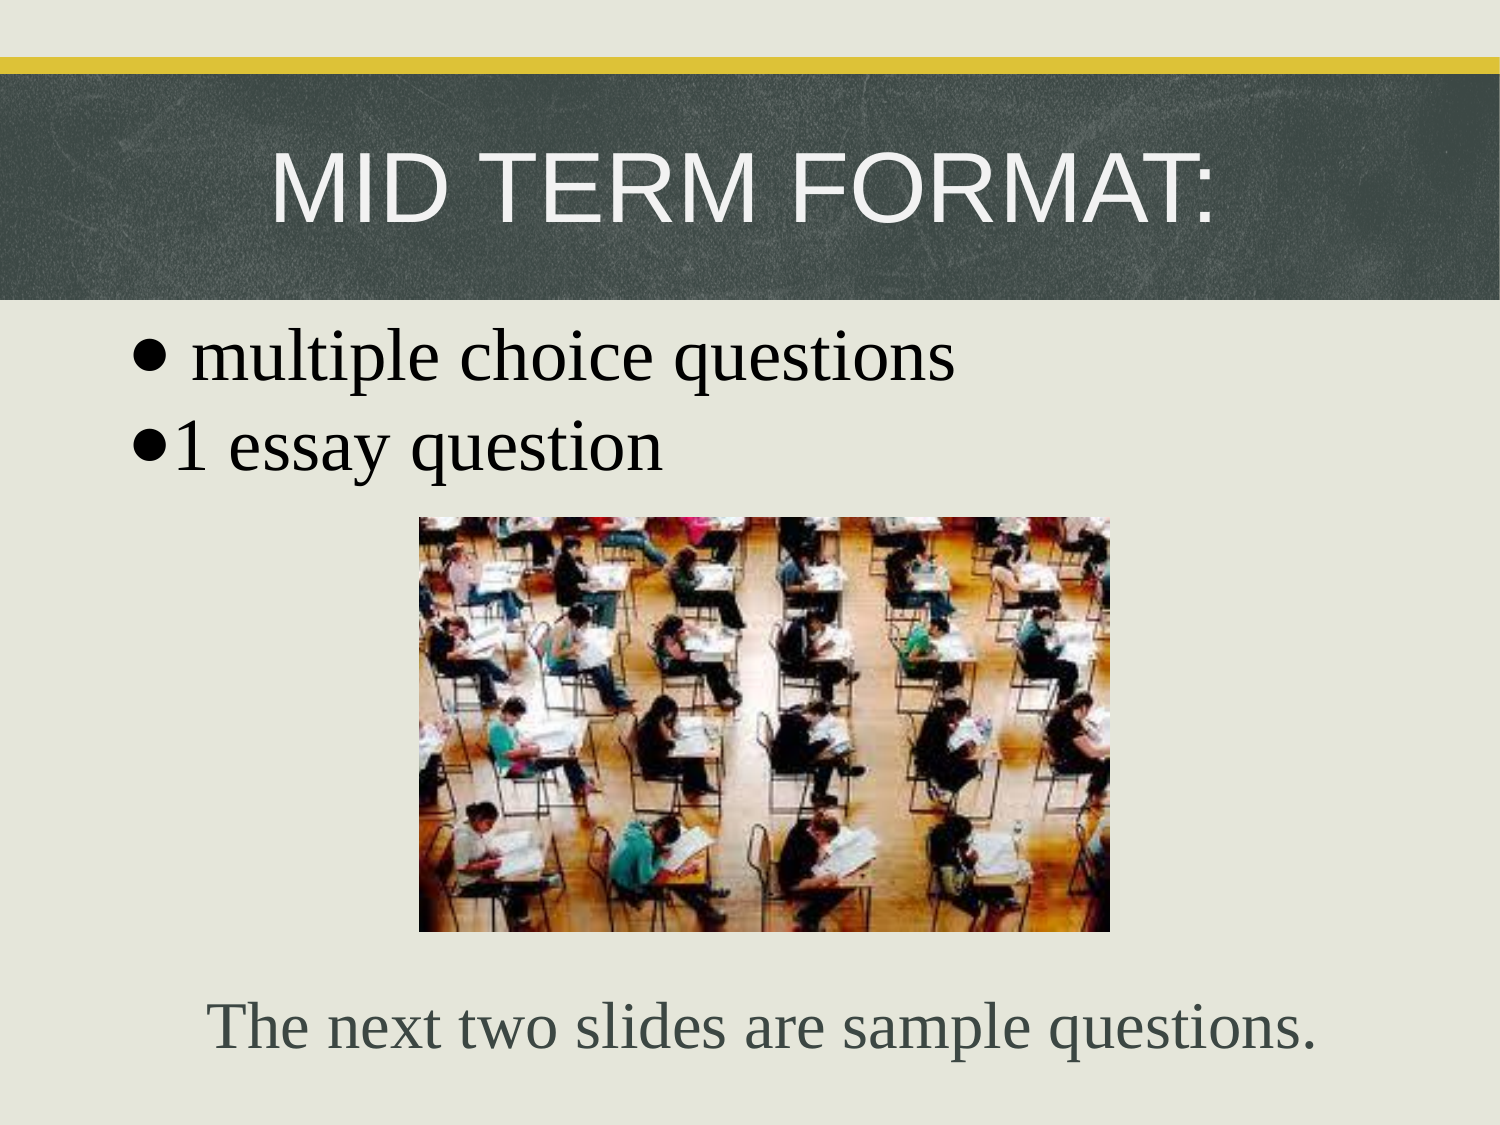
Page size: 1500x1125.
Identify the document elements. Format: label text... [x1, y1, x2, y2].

picture [0, 74, 1500, 300]
text_box multiple choice questions 1 essay question [112, 210, 1388, 361]
text_box The next two slides are sample questions. [191, 929, 1467, 1125]
picture [419, 517, 1110, 932]
text_box MID TERM FORMAT: [253, 115, 1475, 252]
